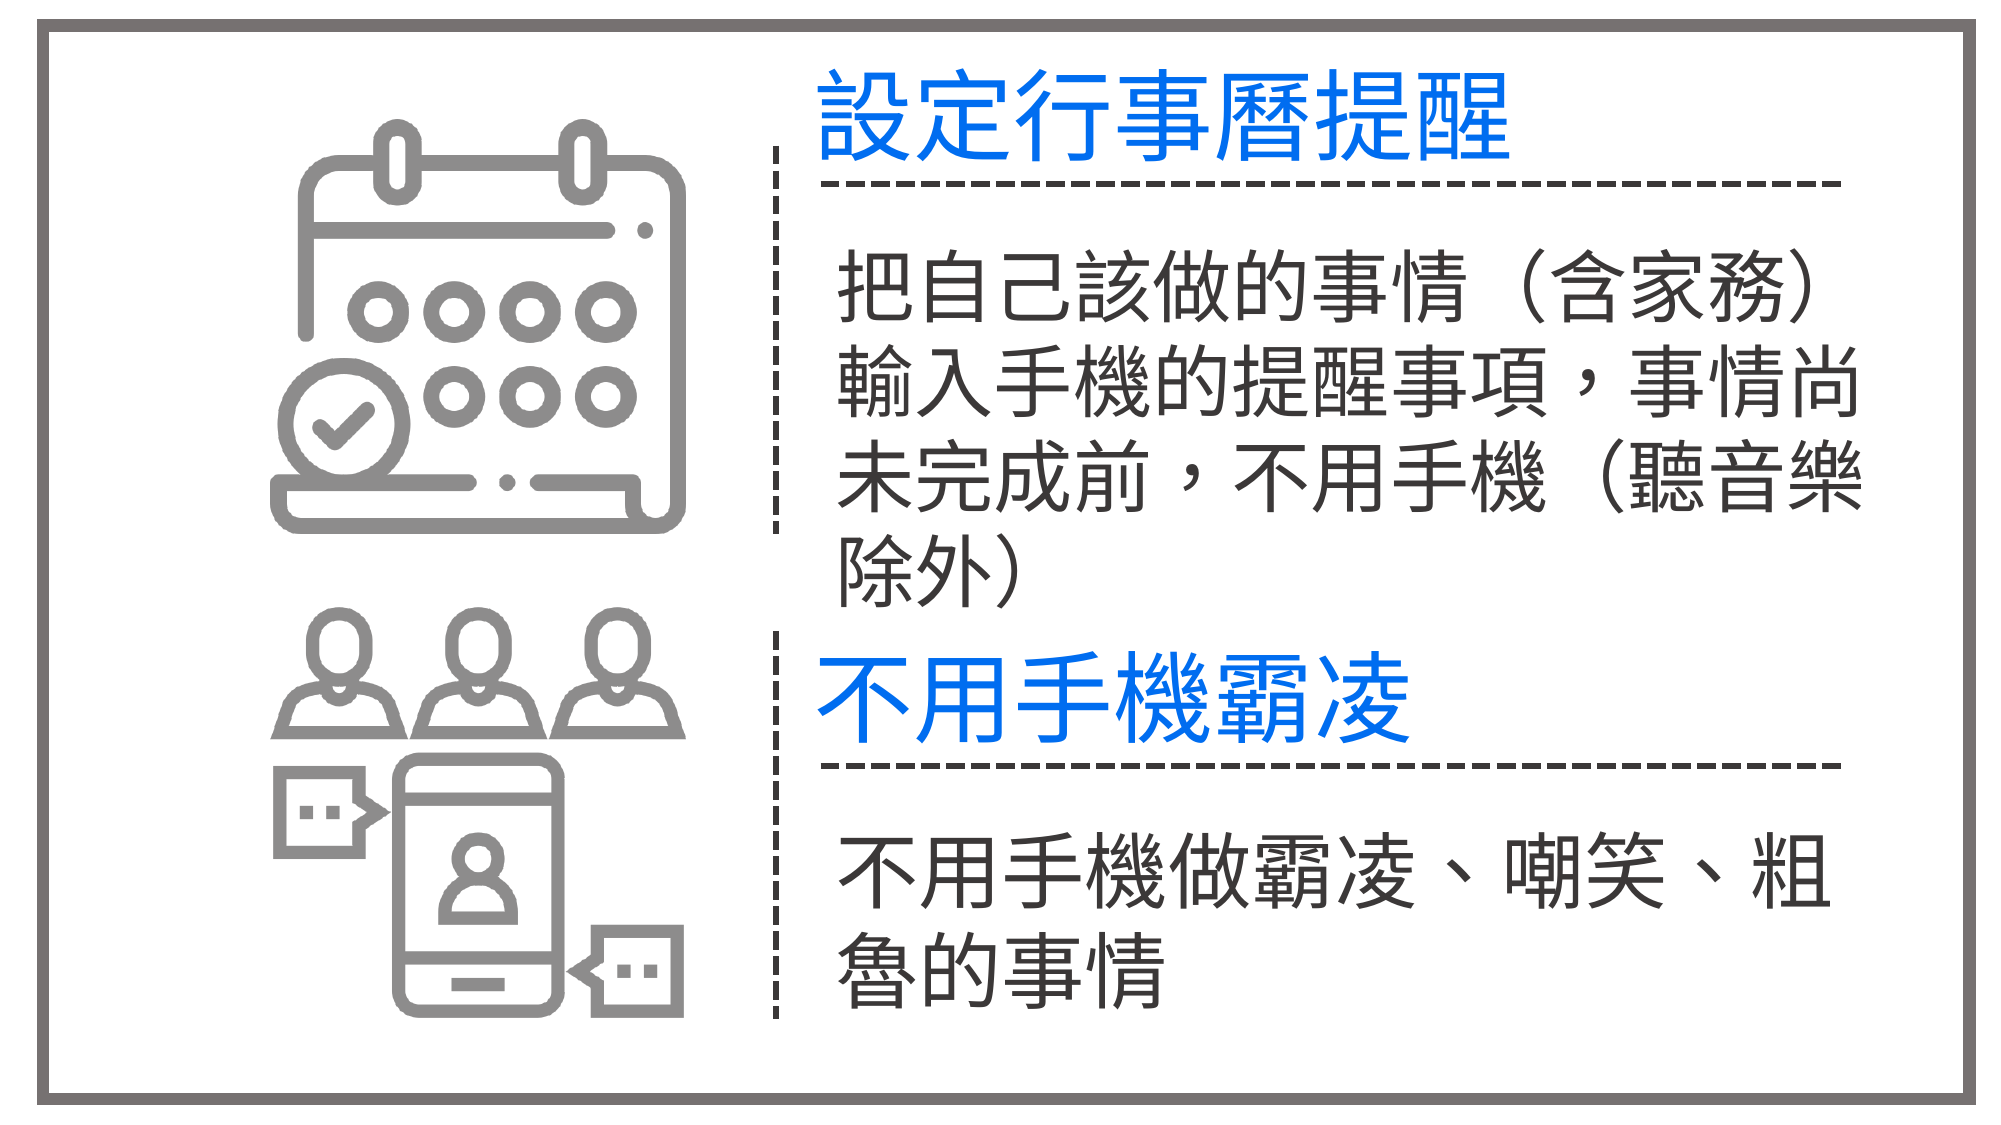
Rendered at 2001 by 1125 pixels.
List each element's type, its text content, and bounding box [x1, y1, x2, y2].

text_box 不用手機霸凌 [798, 594, 1880, 812]
text_box 把自己該做的事情（含家務）輸入手機的提醒事項，事情尚未完成前，不用手機（聽音樂除外） [820, 229, 1903, 625]
title 設定行事曆提醒 [798, 12, 1880, 230]
picture [270, 604, 686, 1020]
text_box 不用手機做霸凌、嘲笑、粗魯的事情 [820, 811, 1903, 1027]
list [270, 119, 686, 535]
text_box [42, 25, 1970, 1100]
